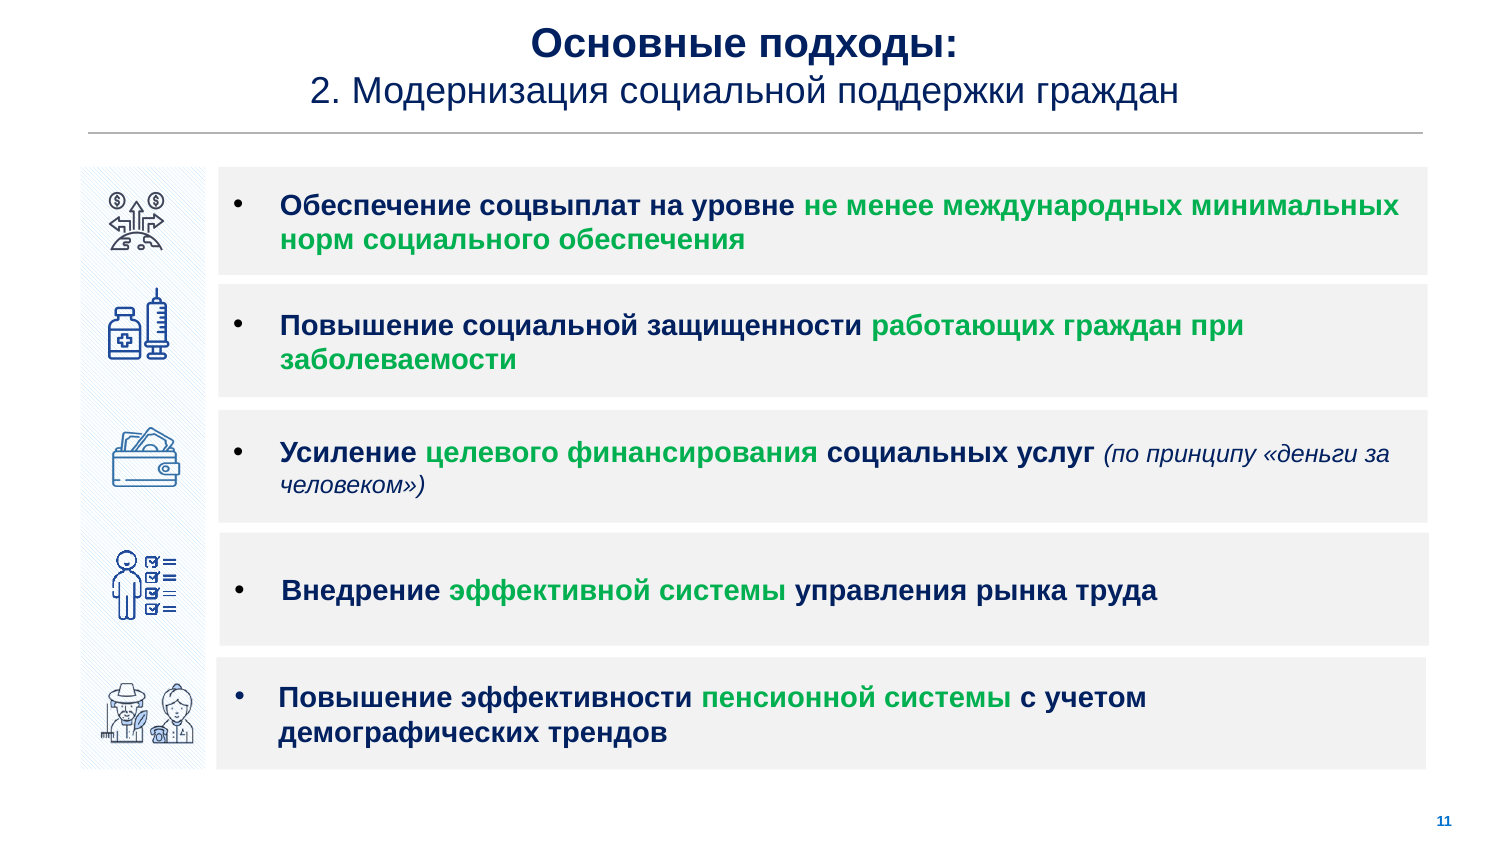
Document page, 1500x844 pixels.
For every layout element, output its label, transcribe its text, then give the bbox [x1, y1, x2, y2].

picture [98, 663, 206, 755]
picture [107, 190, 166, 252]
picture [111, 427, 181, 487]
text_box Основные подходы: 2. Модернизация социальной поддержки граждан [0, 14, 1500, 112]
text_box Повышение эффективности пенсионной системы с учетом демографических трендов [219, 670, 1423, 756]
picture [107, 550, 181, 620]
text_box Усиление целевого финансирования социальных услуг (по принципу «деньги за человеком») [217, 409, 1429, 524]
picture [99, 285, 181, 362]
text_box [80, 166, 206, 770]
text_box Внедрение эффективной системы управления рынка труда [219, 532, 1430, 647]
text_box Повышение социальной защищенности работающих граждан при заболеваемости [217, 283, 1429, 398]
text_box [215, 656, 1427, 770]
text_box Обеспечение соцвыплат на уровне не менее международных минимальных норм социального обеспечения [217, 166, 1429, 276]
